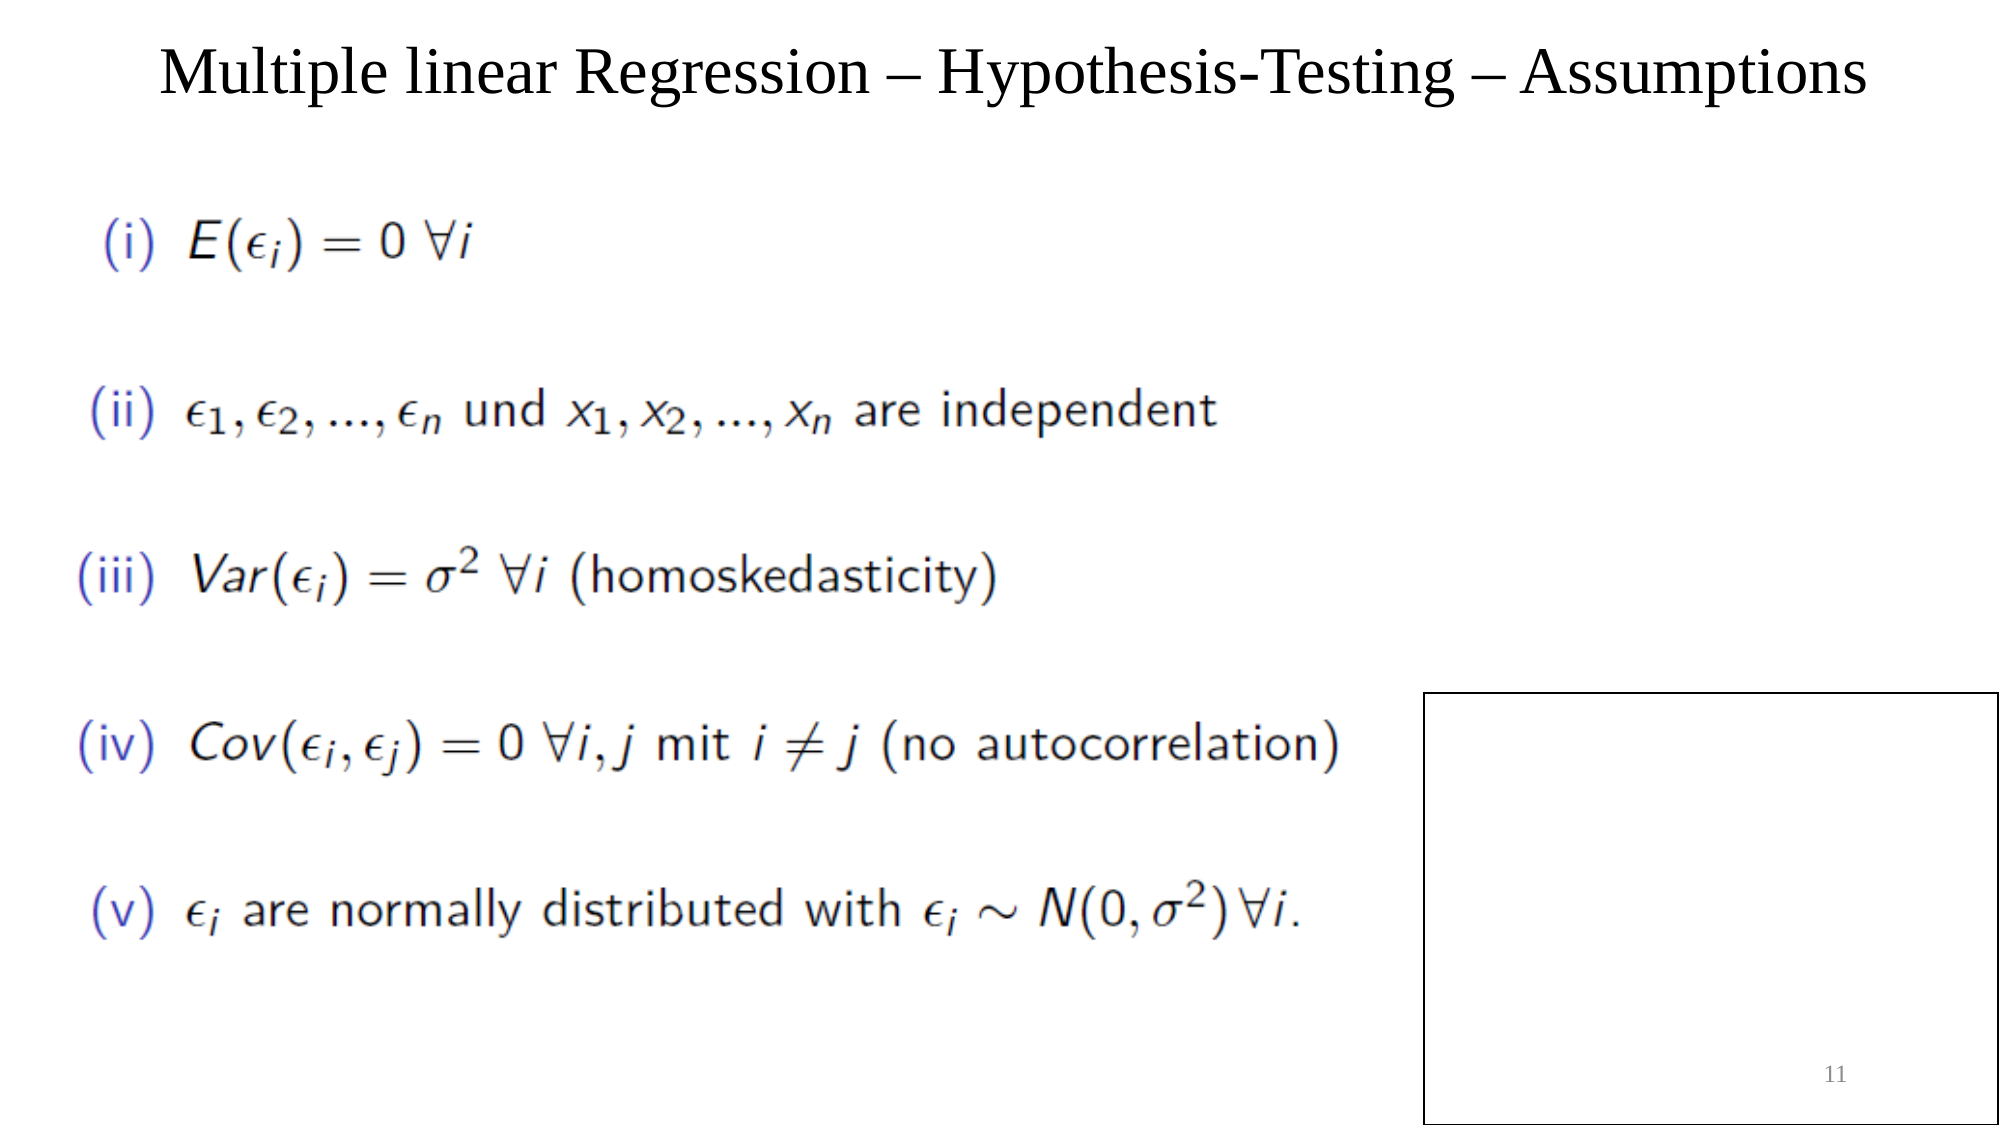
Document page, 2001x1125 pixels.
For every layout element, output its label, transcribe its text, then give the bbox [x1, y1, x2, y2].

text_box Multiple linear Regression – Hypothesis-Testing – Assumptions [71, 19, 1959, 126]
picture [57, 199, 1343, 848]
text_box c [1423, 692, 1999, 1125]
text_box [32, 848, 1356, 1080]
slide_number 11 [1412, 1042, 1423, 1103]
